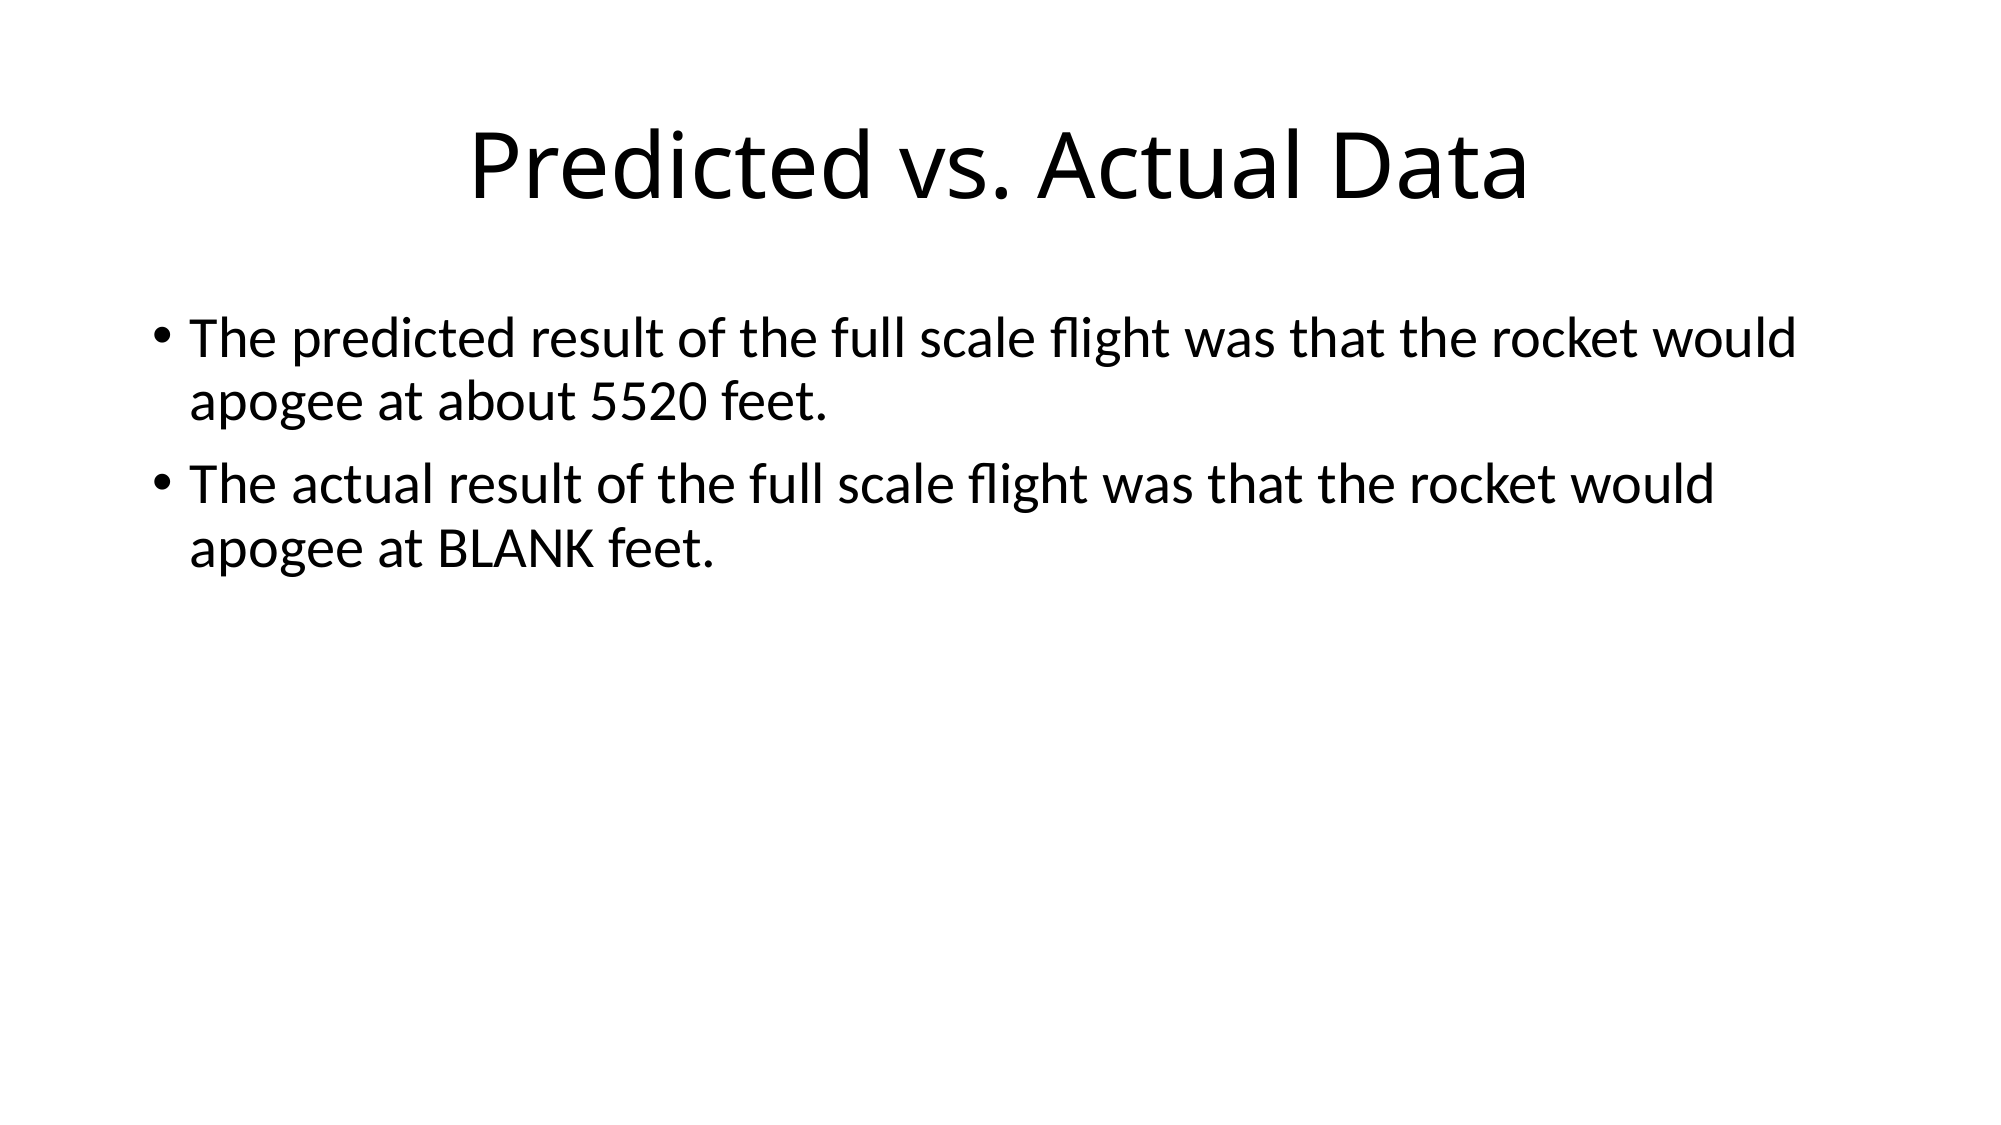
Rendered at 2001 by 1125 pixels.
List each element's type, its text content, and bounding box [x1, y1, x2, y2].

list The predicted result of the full scale flight was that the rocket would apogee at about 5520 feet. The actual result of the full scale flight was that the rocket would apogee at BLANK feet. [137, 299, 1863, 1014]
title Predicted vs. Actual Data [137, 59, 1863, 278]
